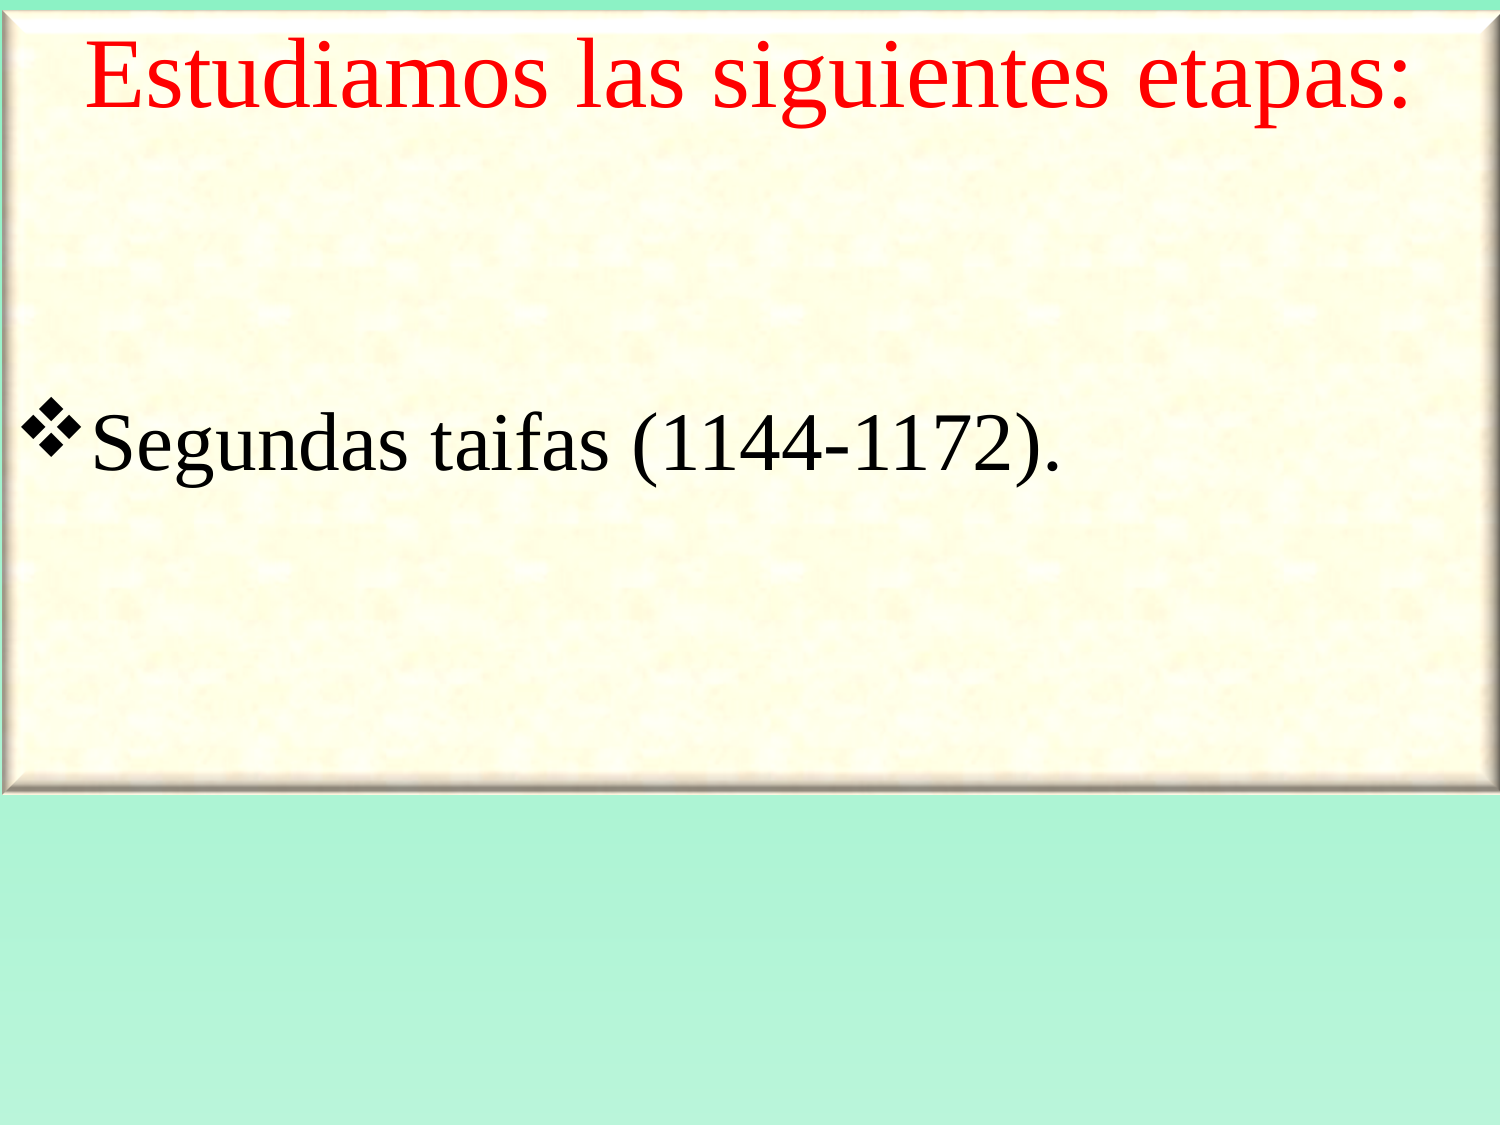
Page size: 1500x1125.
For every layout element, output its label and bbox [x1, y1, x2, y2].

text_box [0, 0, 1500, 797]
